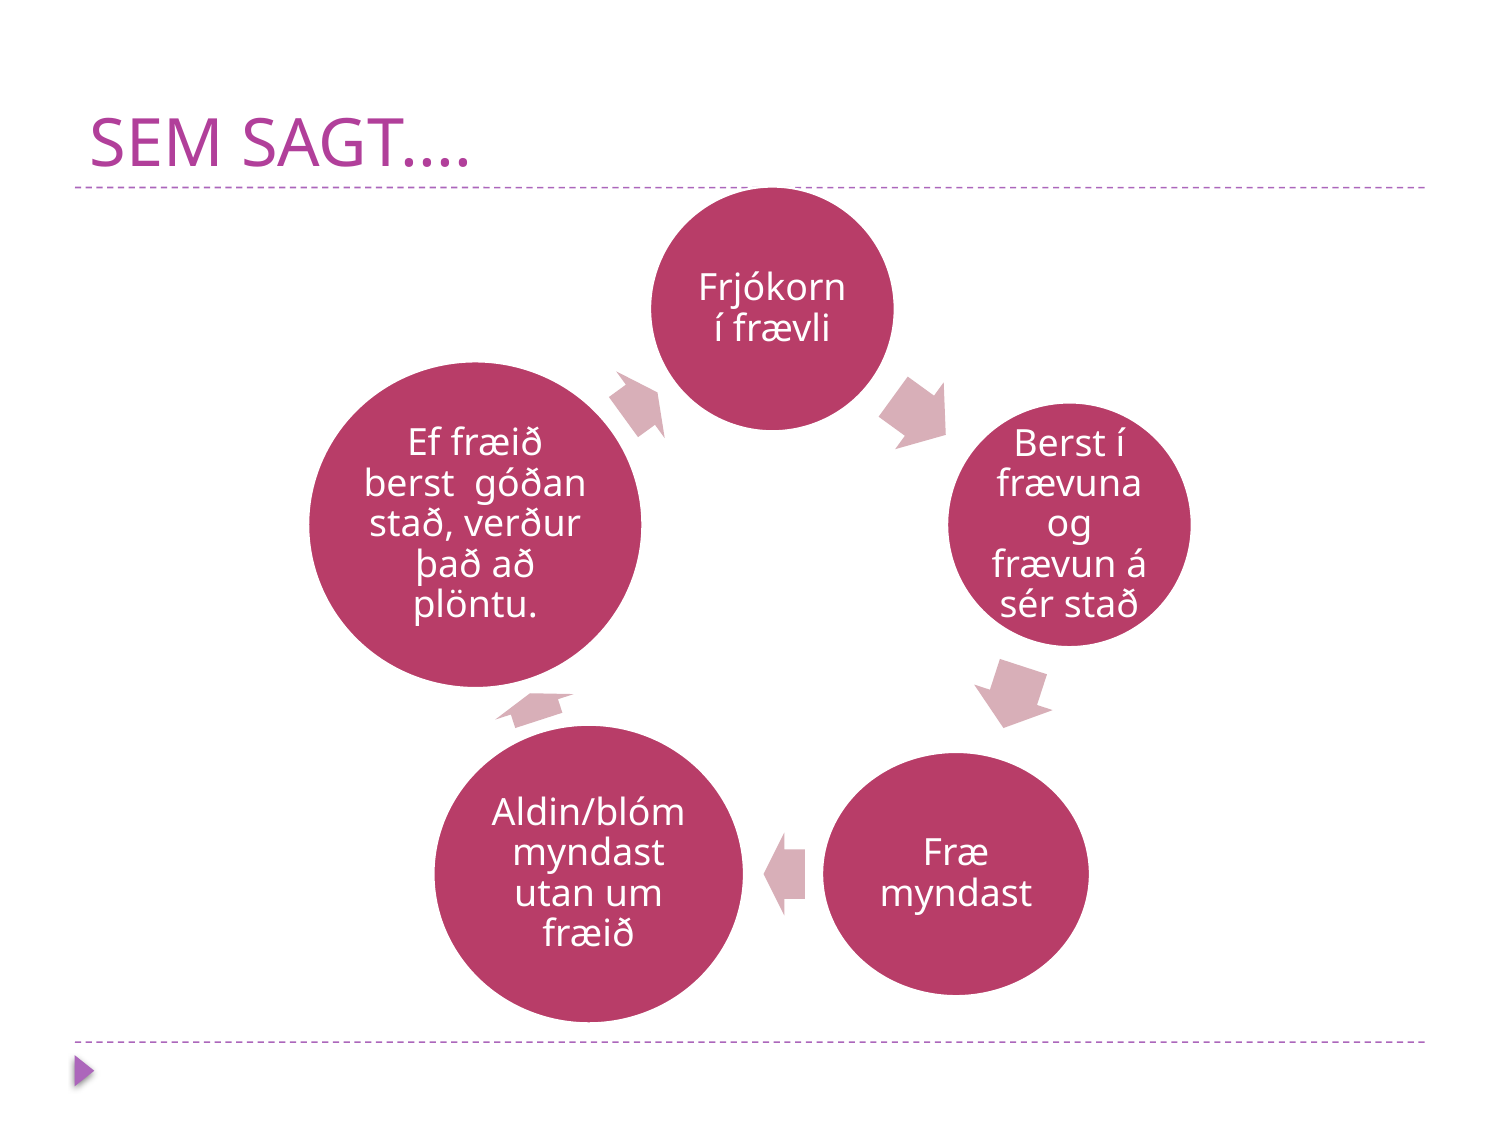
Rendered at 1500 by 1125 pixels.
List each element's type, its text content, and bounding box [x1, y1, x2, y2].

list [74, 199, 1426, 1011]
title SEM SAGT.... [75, 24, 1425, 188]
